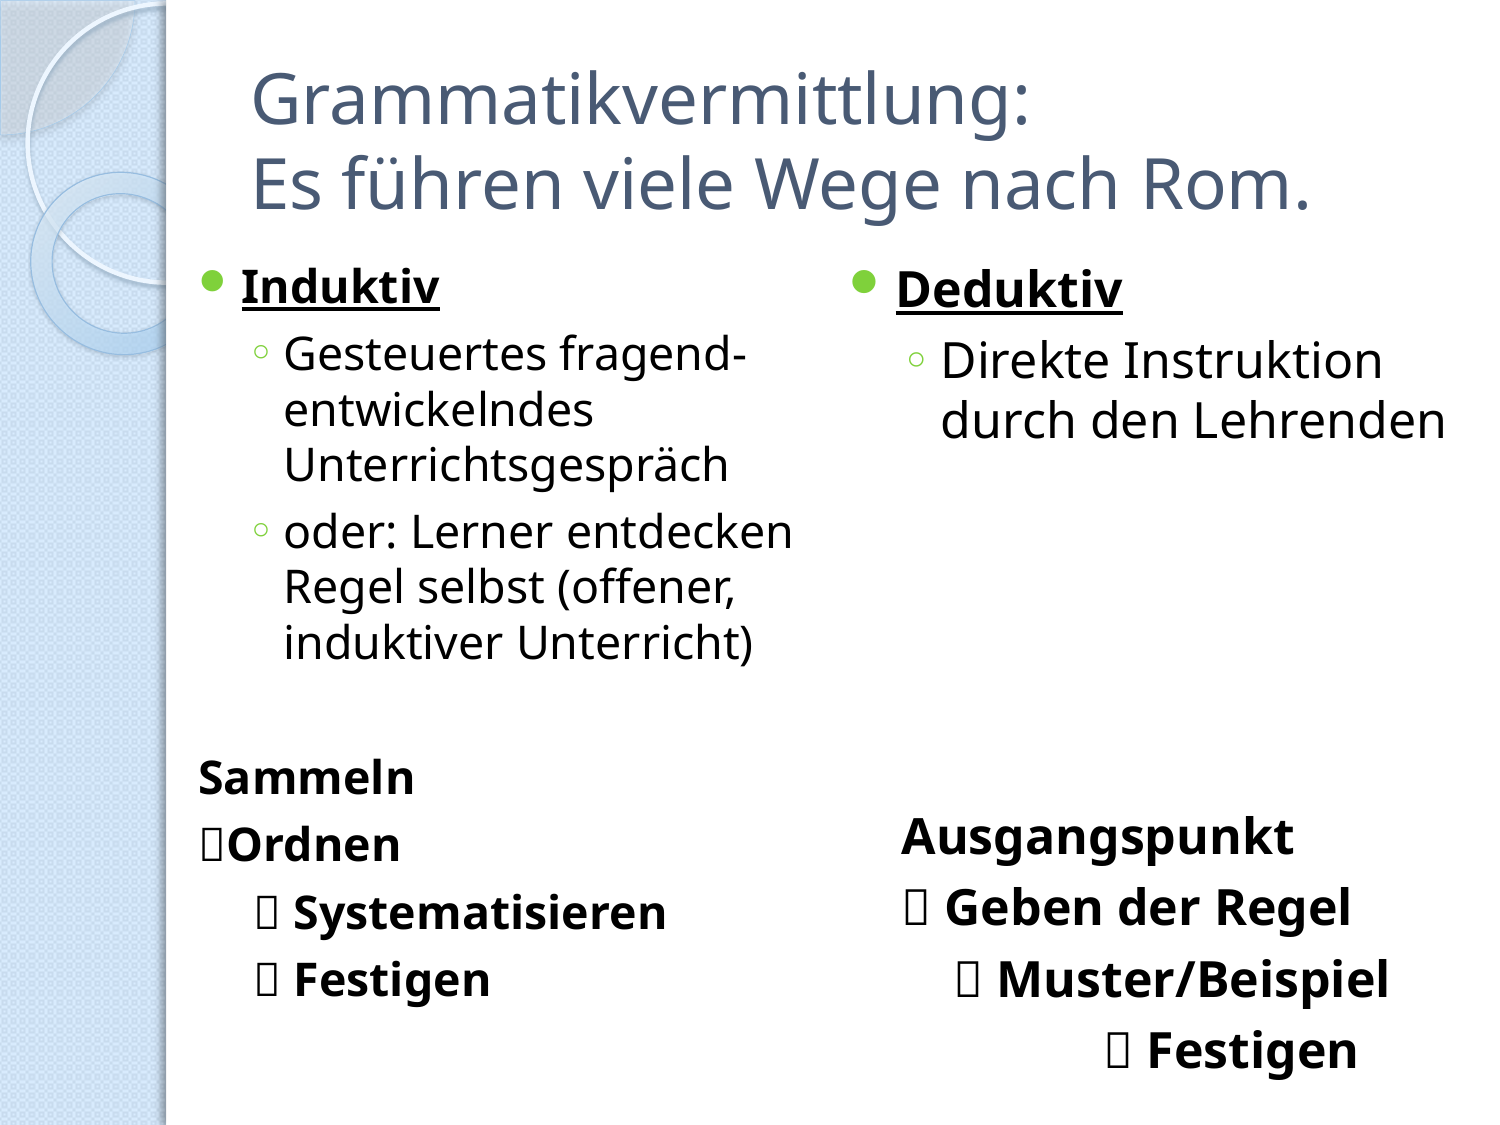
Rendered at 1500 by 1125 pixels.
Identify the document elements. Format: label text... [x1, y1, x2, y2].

list Induktiv Gesteuertes fragend-entwickelndes Unterrichtsgespräch oder: Lerner entdecken Regel selbst (offener, induktiver Unterricht) Sammeln Ordnen  Systematisieren  Festigen [171, 249, 820, 1015]
title Grammatikvermittlung: Es führen viele Wege nach Rom. [235, 45, 1466, 233]
list Deduktiv Direkte Instruktion durch den Lehrenden Ausgangspunkt  Geben der Regel  Muster/Beispiel  Festigen [820, 249, 1466, 1094]
